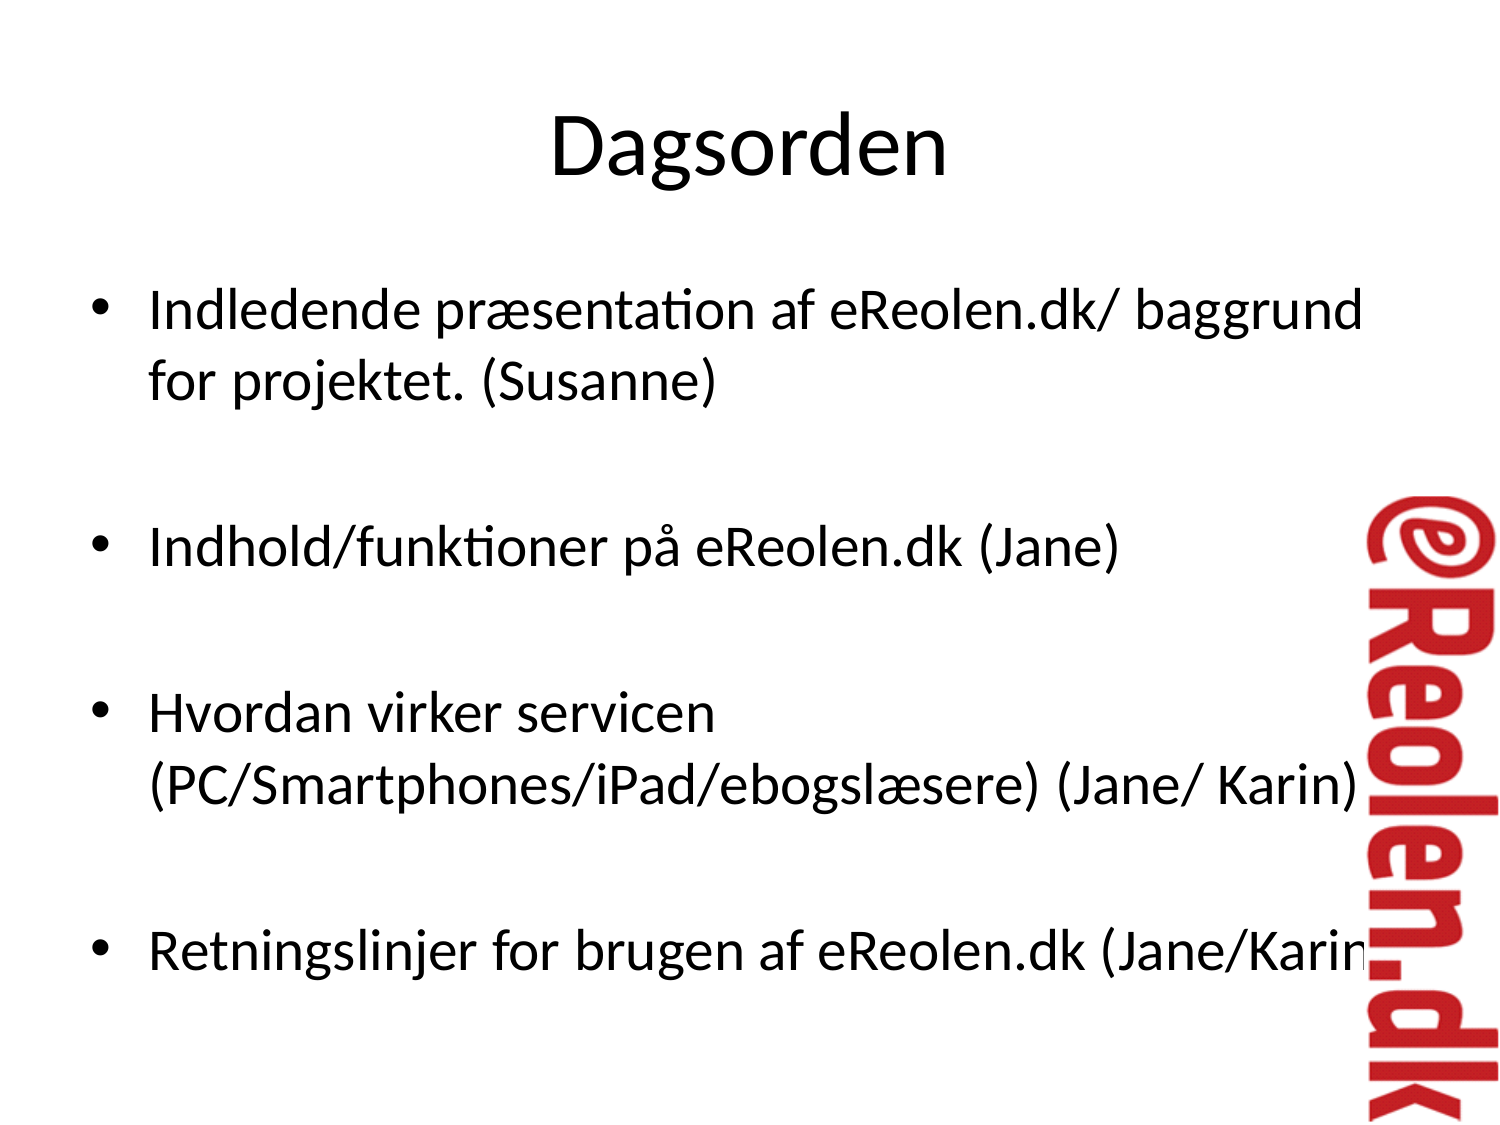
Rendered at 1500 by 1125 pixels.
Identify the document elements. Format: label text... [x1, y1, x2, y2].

list Indledende præsentation af eReolen.dk/ baggrund for projektet. (Susanne) Indhold/funktioner på eReolen.dk (Jane) Hvordan virker servicen (PC/Smartphones/iPad/ebogslæsere) (Jane/ Karin) Retningslinjer for brugen af eReolen.dk (Jane/Karin) [75, 262, 1425, 1005]
title Dagsorden [75, 45, 1425, 233]
picture [1363, 495, 1500, 1125]
